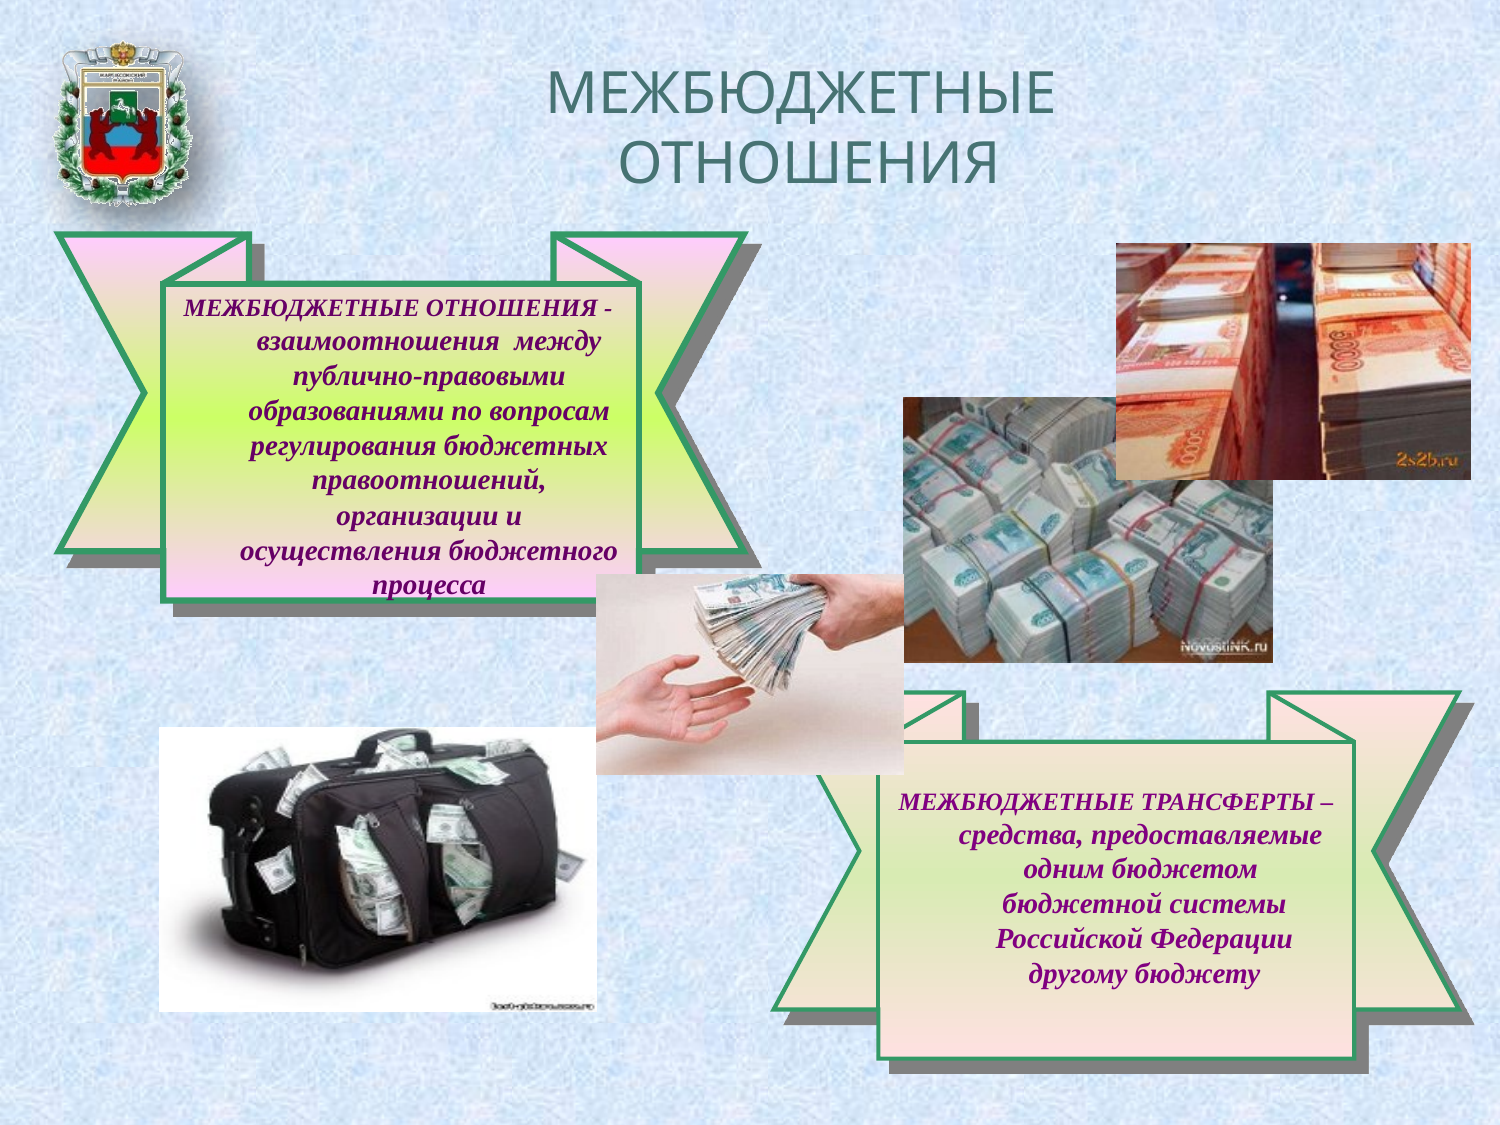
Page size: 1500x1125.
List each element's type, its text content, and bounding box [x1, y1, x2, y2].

text_box МЕЖБЮДЖЕТНЫЕ ОТНОШЕНИЯ - взаимоотношения между публично-правовыми образованиями по вопросам регулирования бюджетных правоотношений, организации и осуществления бюджетного процесса [58, 234, 744, 601]
picture [0, 0, 1500, 1125]
title МЕЖБЮДЖЕТНЫЕ ОТНОШЕНИЯ [246, 42, 1376, 208]
text_box МЕЖБЮДЖЕТНЫЕ ТРАНСФЕРТЫ –средства, предоставляемые одним бюджетом бюджетной системы Российской Федерации другому бюджету [773, 692, 1459, 1059]
